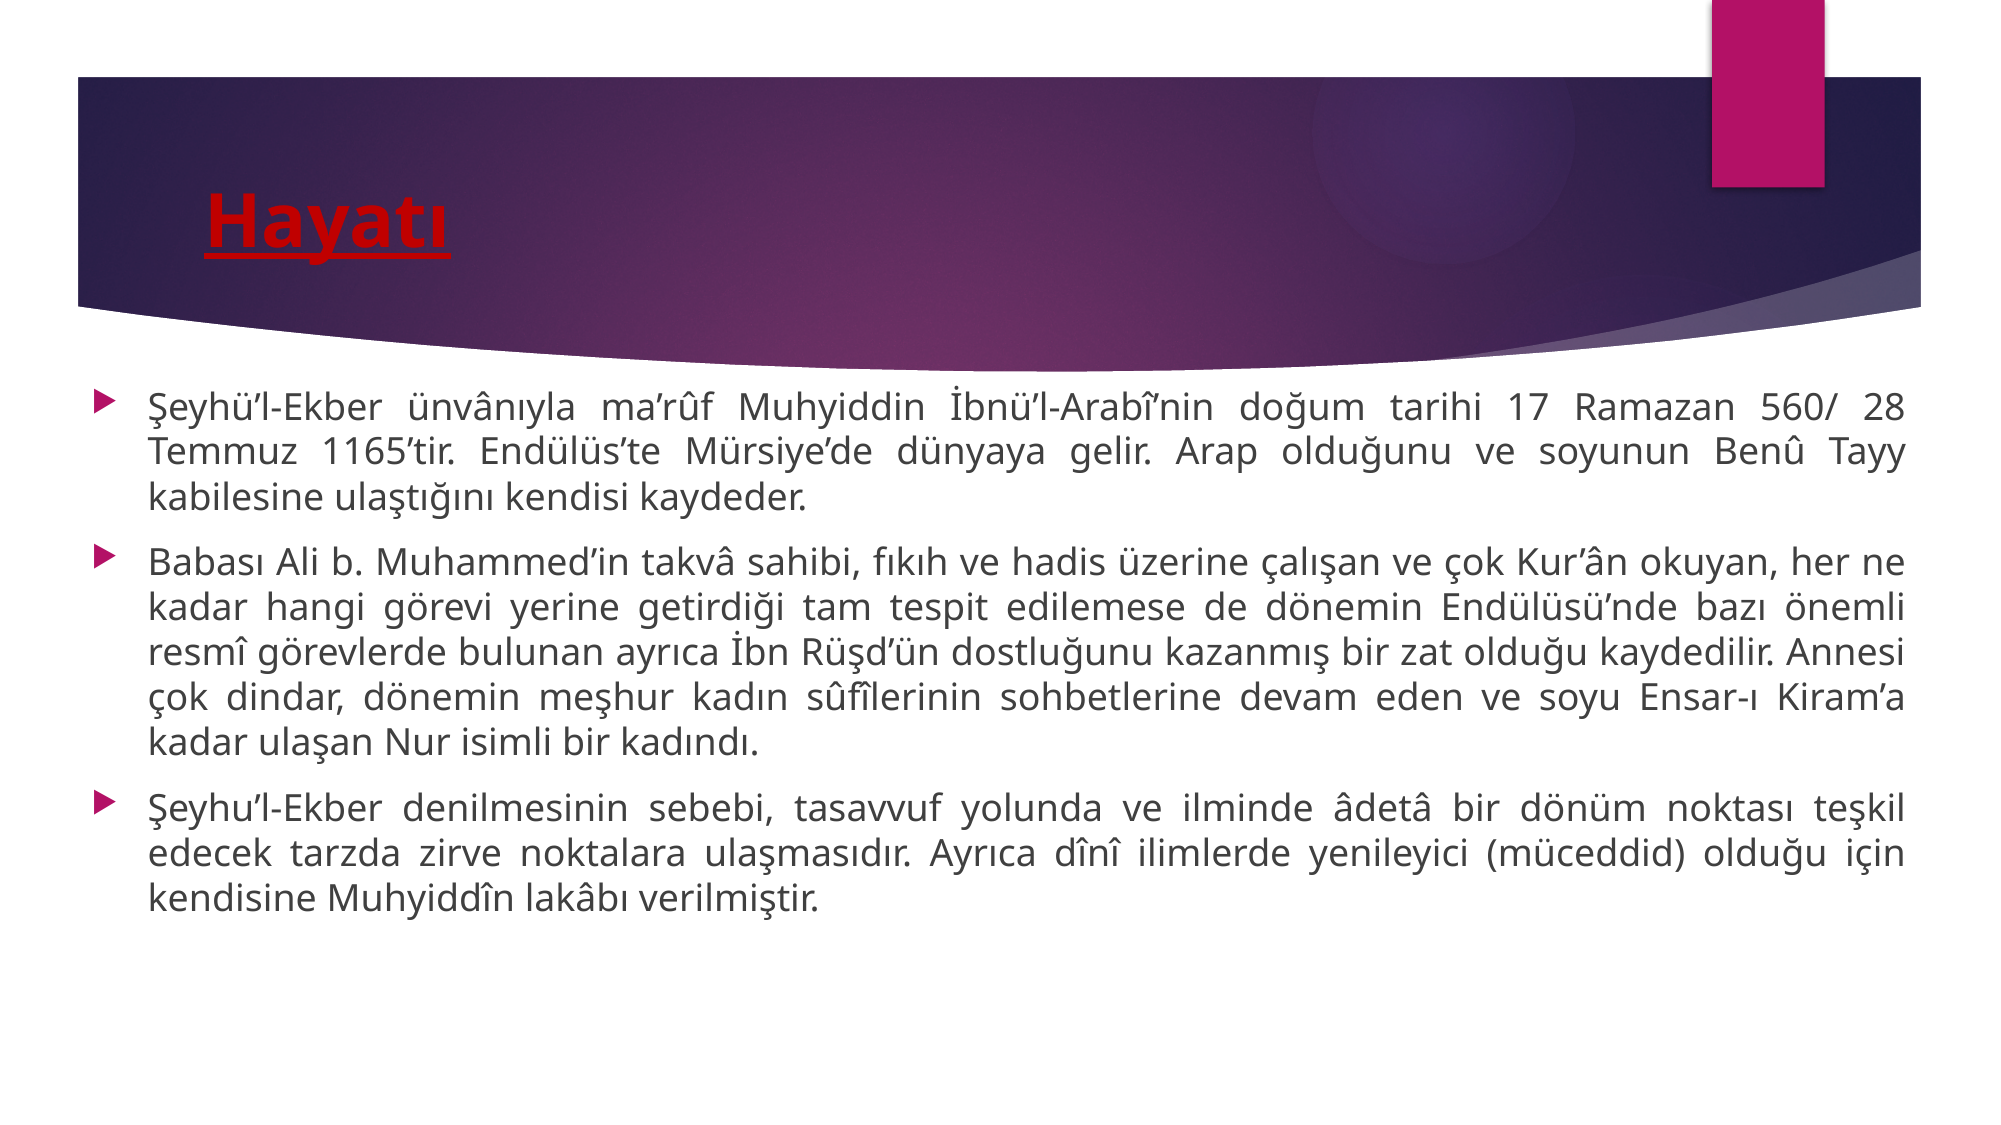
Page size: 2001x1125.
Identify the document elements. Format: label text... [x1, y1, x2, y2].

title Hayatı [189, 159, 1627, 276]
list Şeyhü’l-Ekber ünvânıyla ma’rûf Muhyiddin İbnü’l-Arabî’nin doğum tarihi 17 Ramazan 560/ 28 Temmuz 1165’tir. Endülüs’te Mürsiye’de dünyaya gelir. Arap olduğunu ve soyunun Benû Tayy kabilesine ulaştığını kendisi kaydeder. Babası Ali b. Muhammed’in takvâ sahibi, fıkıh ve hadis üzerine çalışan ve çok Kur’ân okuyan, her ne kadar hangi görevi yerine getirdiği tam tespit edilemese de dönemin Endülüsü’nde bazı önemli resmî görevlerde bulunan ayrıca İbn Rüşd’ün dostluğunu kazanmış bir zat olduğu kaydedilir. Annesi çok dindar, dönemin meşhur kadın sûfîlerinin sohbetlerine devam eden ve soyu Ensar-ı Kiram’a kadar ulaşan Nur isimli bir kadındı. Şeyhu’l-Ekber denilmesinin sebebi, tasavvuf yolunda ve ilminde âdetâ bir dönüm noktası teşkil edecek tarzda zirve noktalara ulaşmasıdır. Ayrıca dînî ilimlerde yenileyici (müceddid) olduğu için kendisine Muhyiddîn lakâbı verilmiştir. [76, 375, 1923, 1102]
